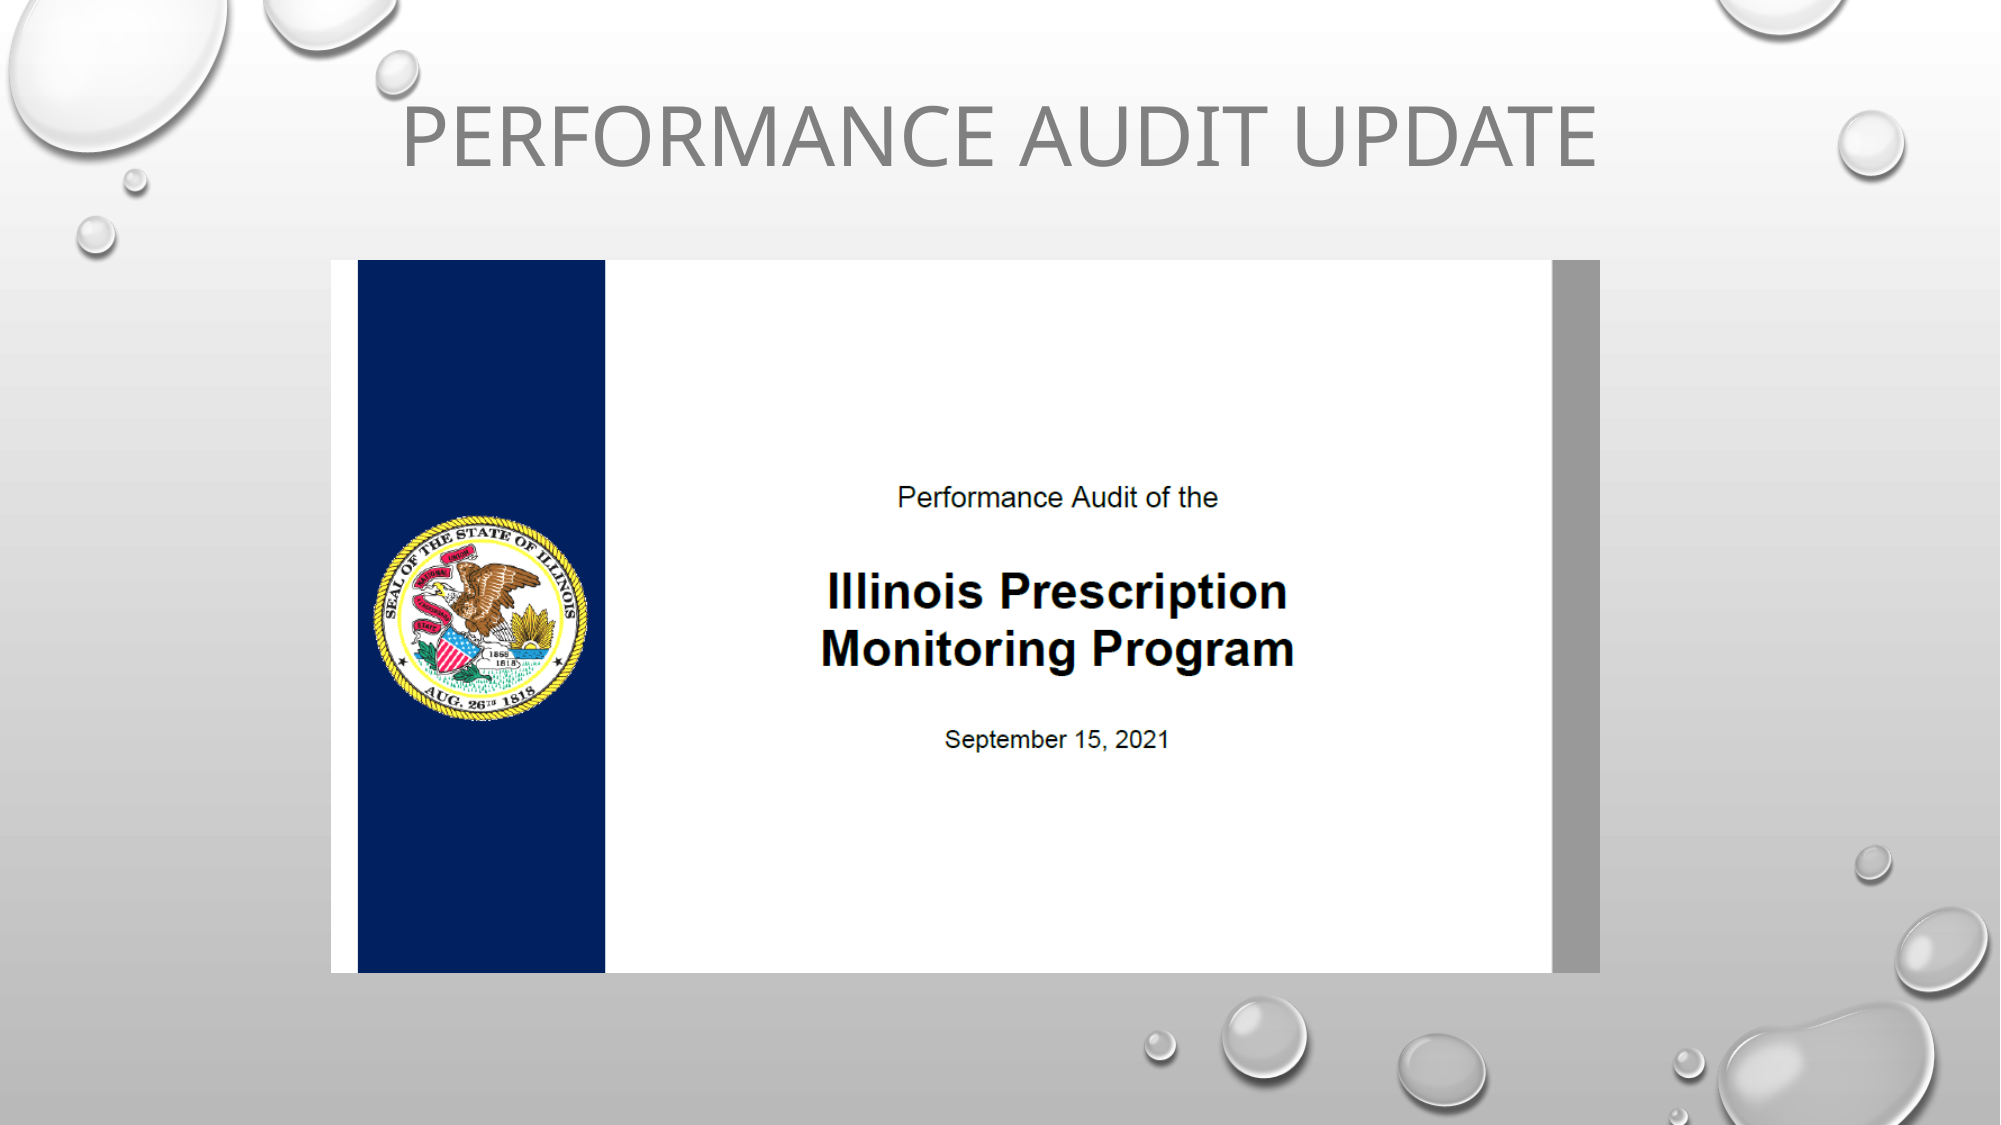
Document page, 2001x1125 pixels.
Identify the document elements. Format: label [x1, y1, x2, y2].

picture [0, 0, 2000, 1125]
list [330, 260, 1600, 974]
